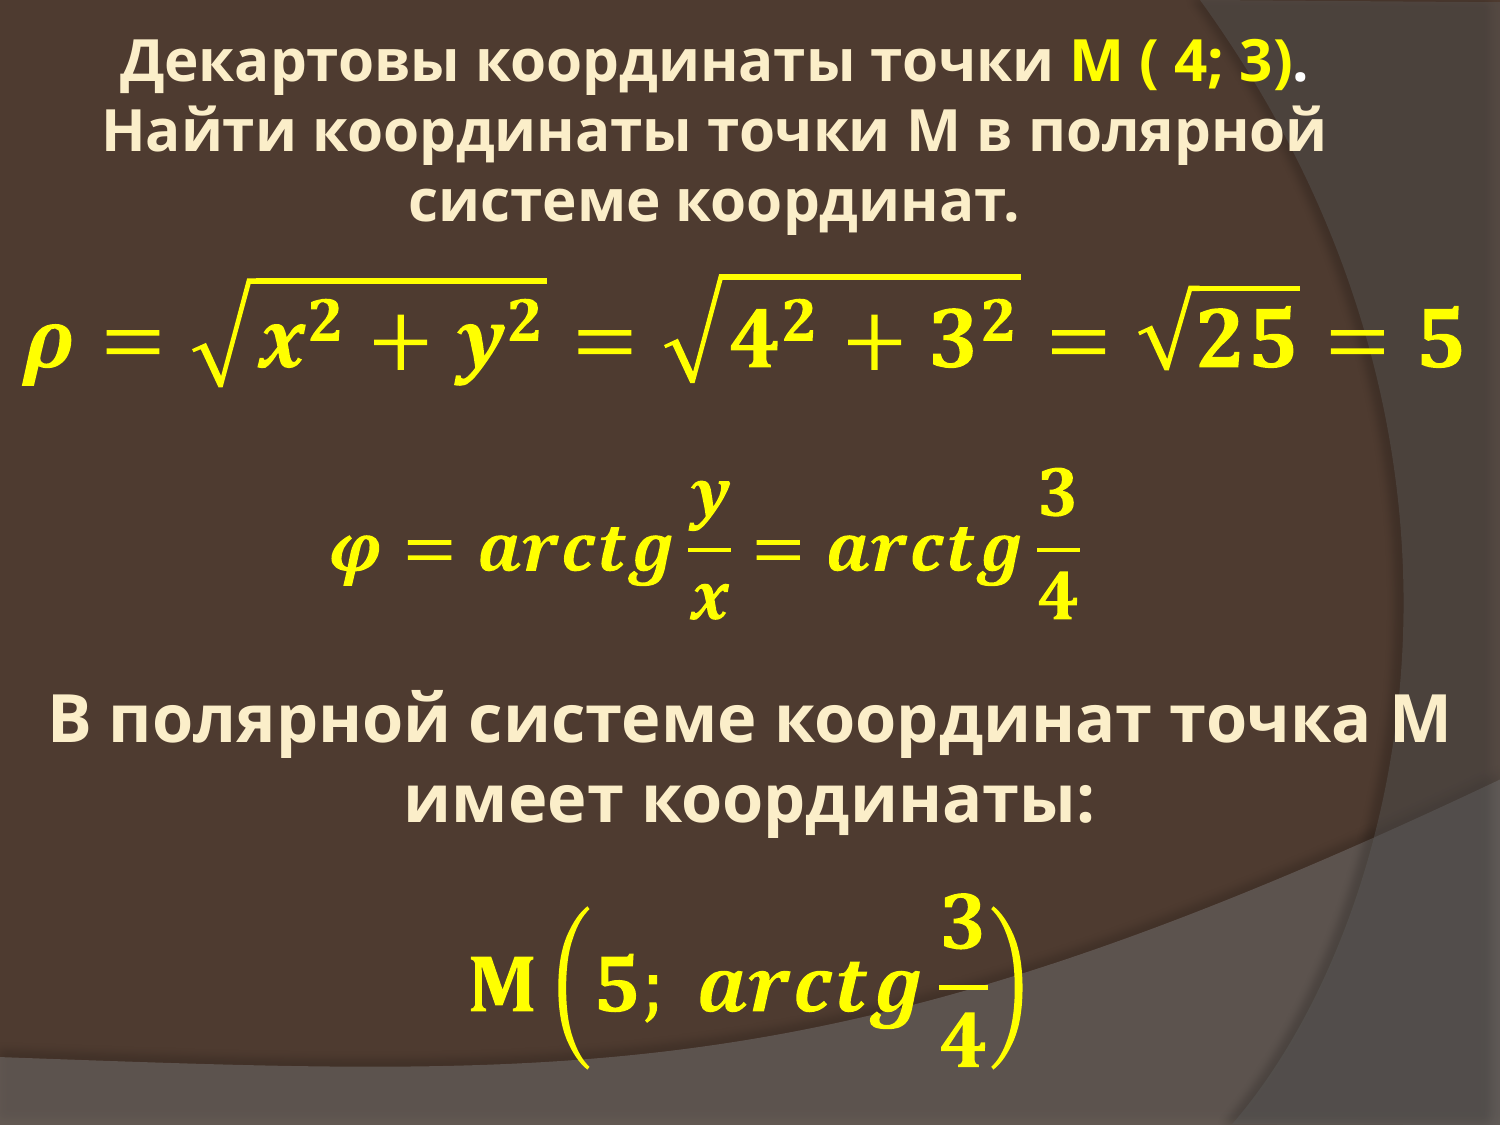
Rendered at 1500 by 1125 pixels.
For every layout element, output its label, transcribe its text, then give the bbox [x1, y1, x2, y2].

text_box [0, 881, 1500, 1071]
text_box Декартовы координаты точки M ( 4; 3). Найти координаты точки М в полярной системе координат. [0, 15, 1430, 168]
text_box Декартовы координаты точки M ( 4; 3). Найти координаты точки М в полярной системе координат. [0, 169, 1430, 241]
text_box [0, 255, 1500, 388]
text_box В полярной системе координат точка М имеет координаты: [0, 668, 1500, 844]
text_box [327, 456, 1141, 620]
